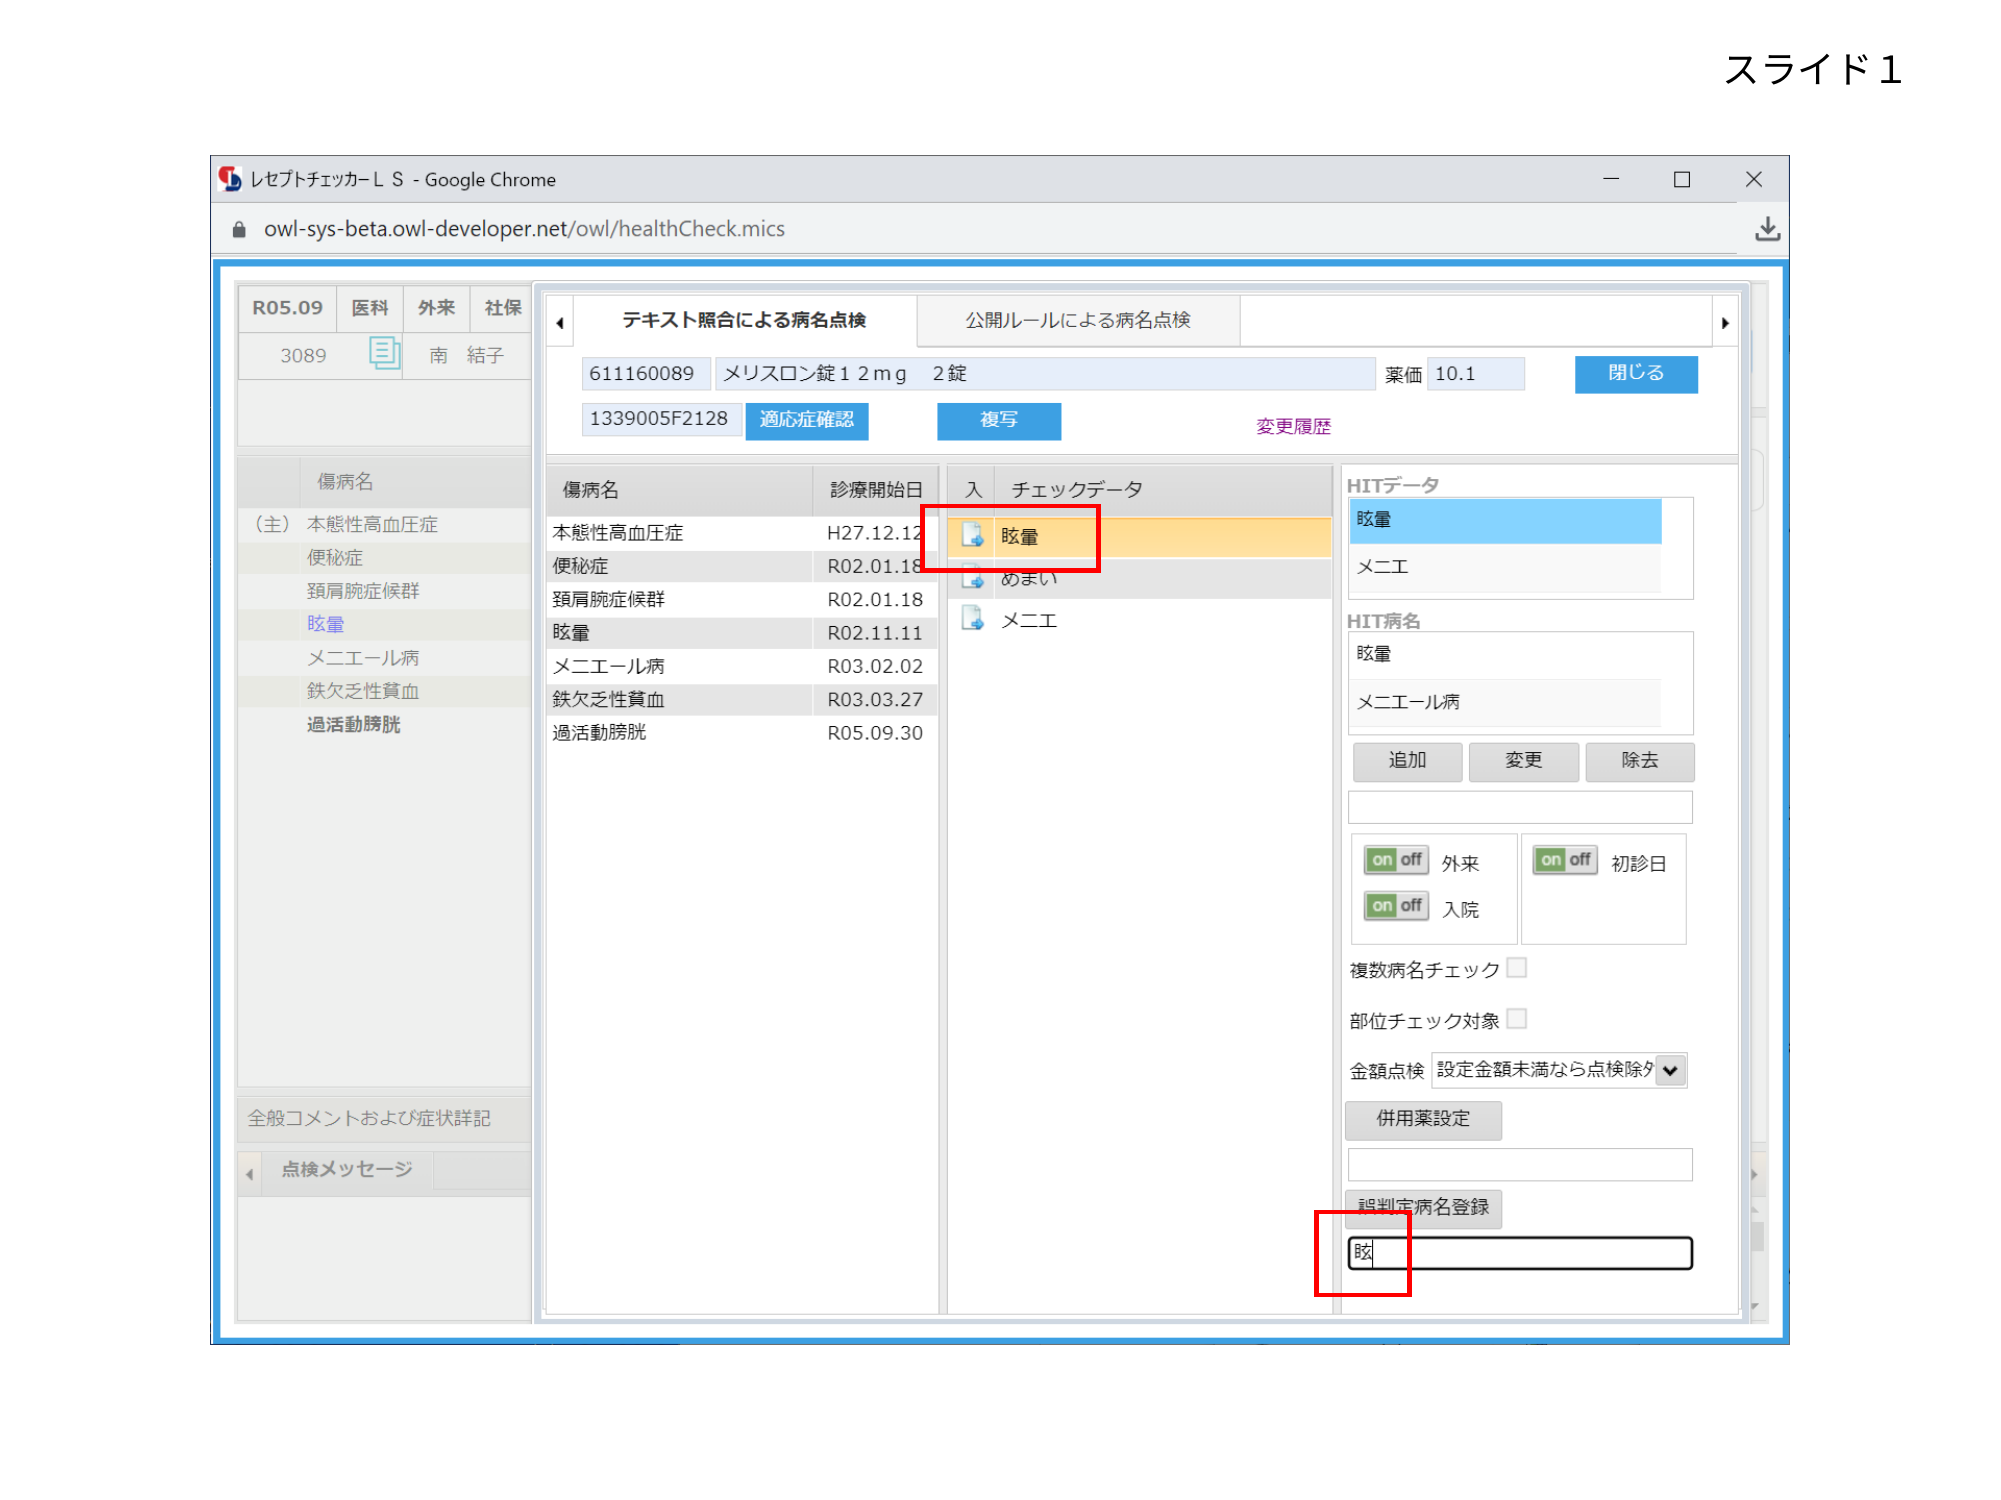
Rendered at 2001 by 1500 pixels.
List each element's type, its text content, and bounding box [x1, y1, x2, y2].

text_box スライド１ [1707, 38, 1926, 99]
picture [210, 155, 1790, 1345]
